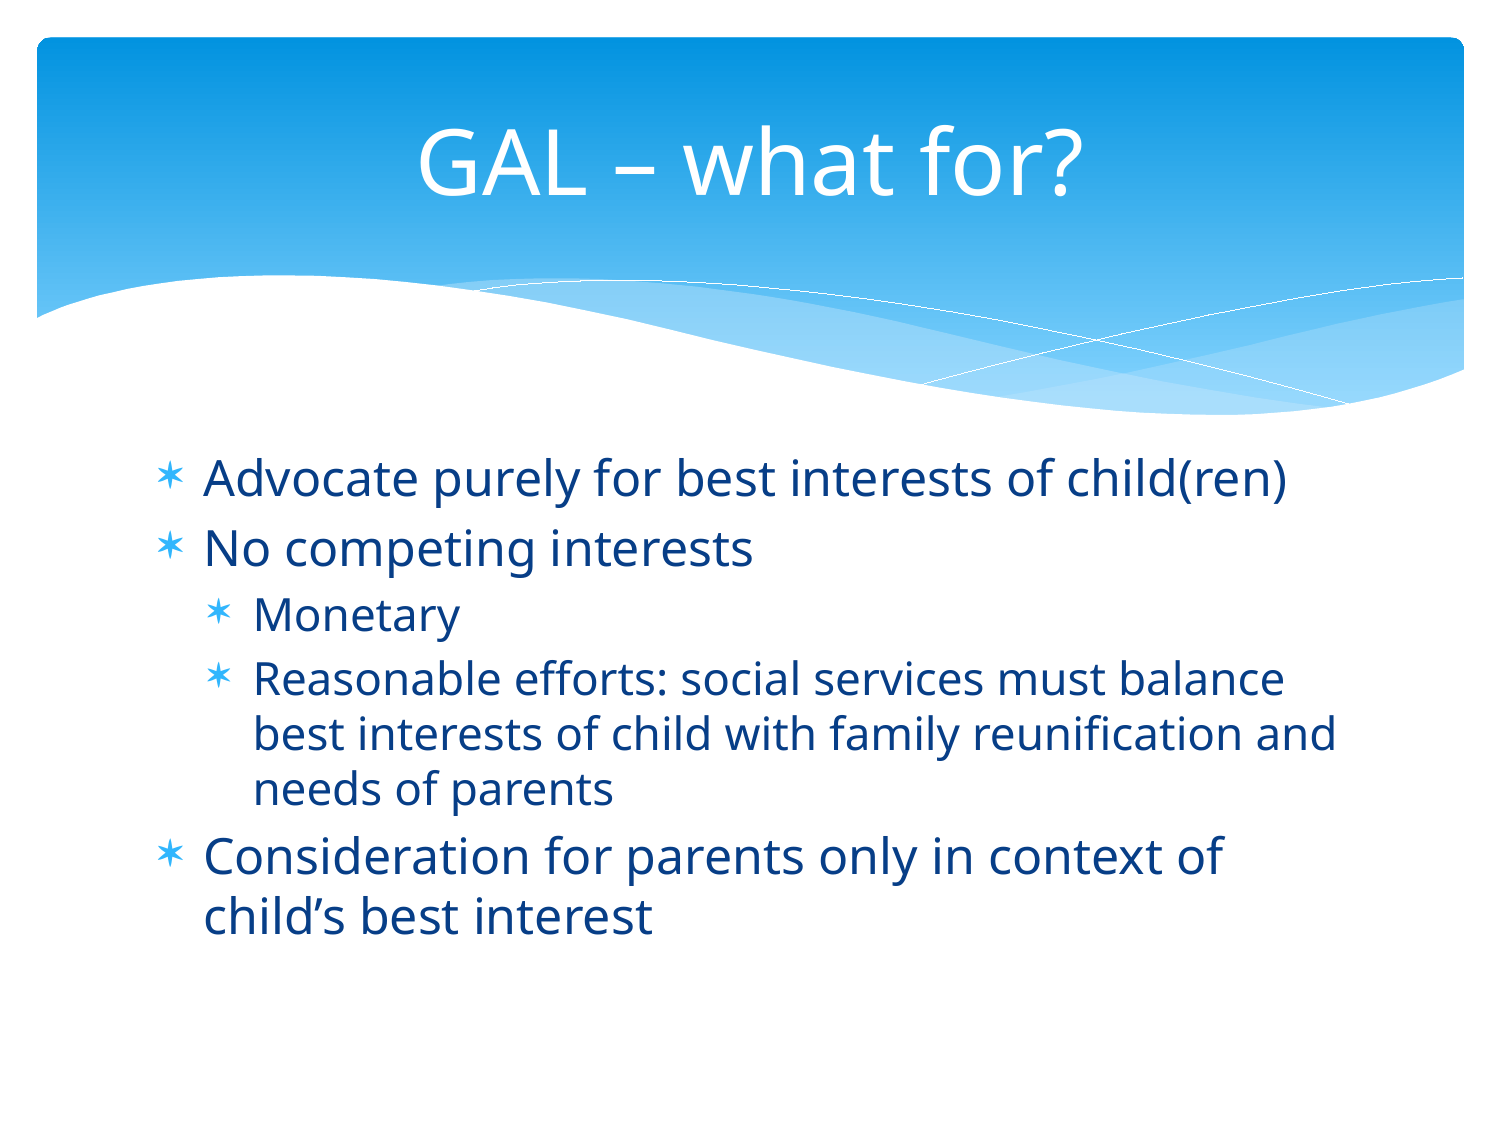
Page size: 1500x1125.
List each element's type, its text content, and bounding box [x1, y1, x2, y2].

list Advocate purely for best interests of child(ren) No competing interests Monetary Reasonable efforts: social services must balance best interests of child with family reunification and needs of parents Consideration for parents only in context of child’s best interest [143, 438, 1359, 1005]
title GAL – what for? [75, 55, 1425, 261]
